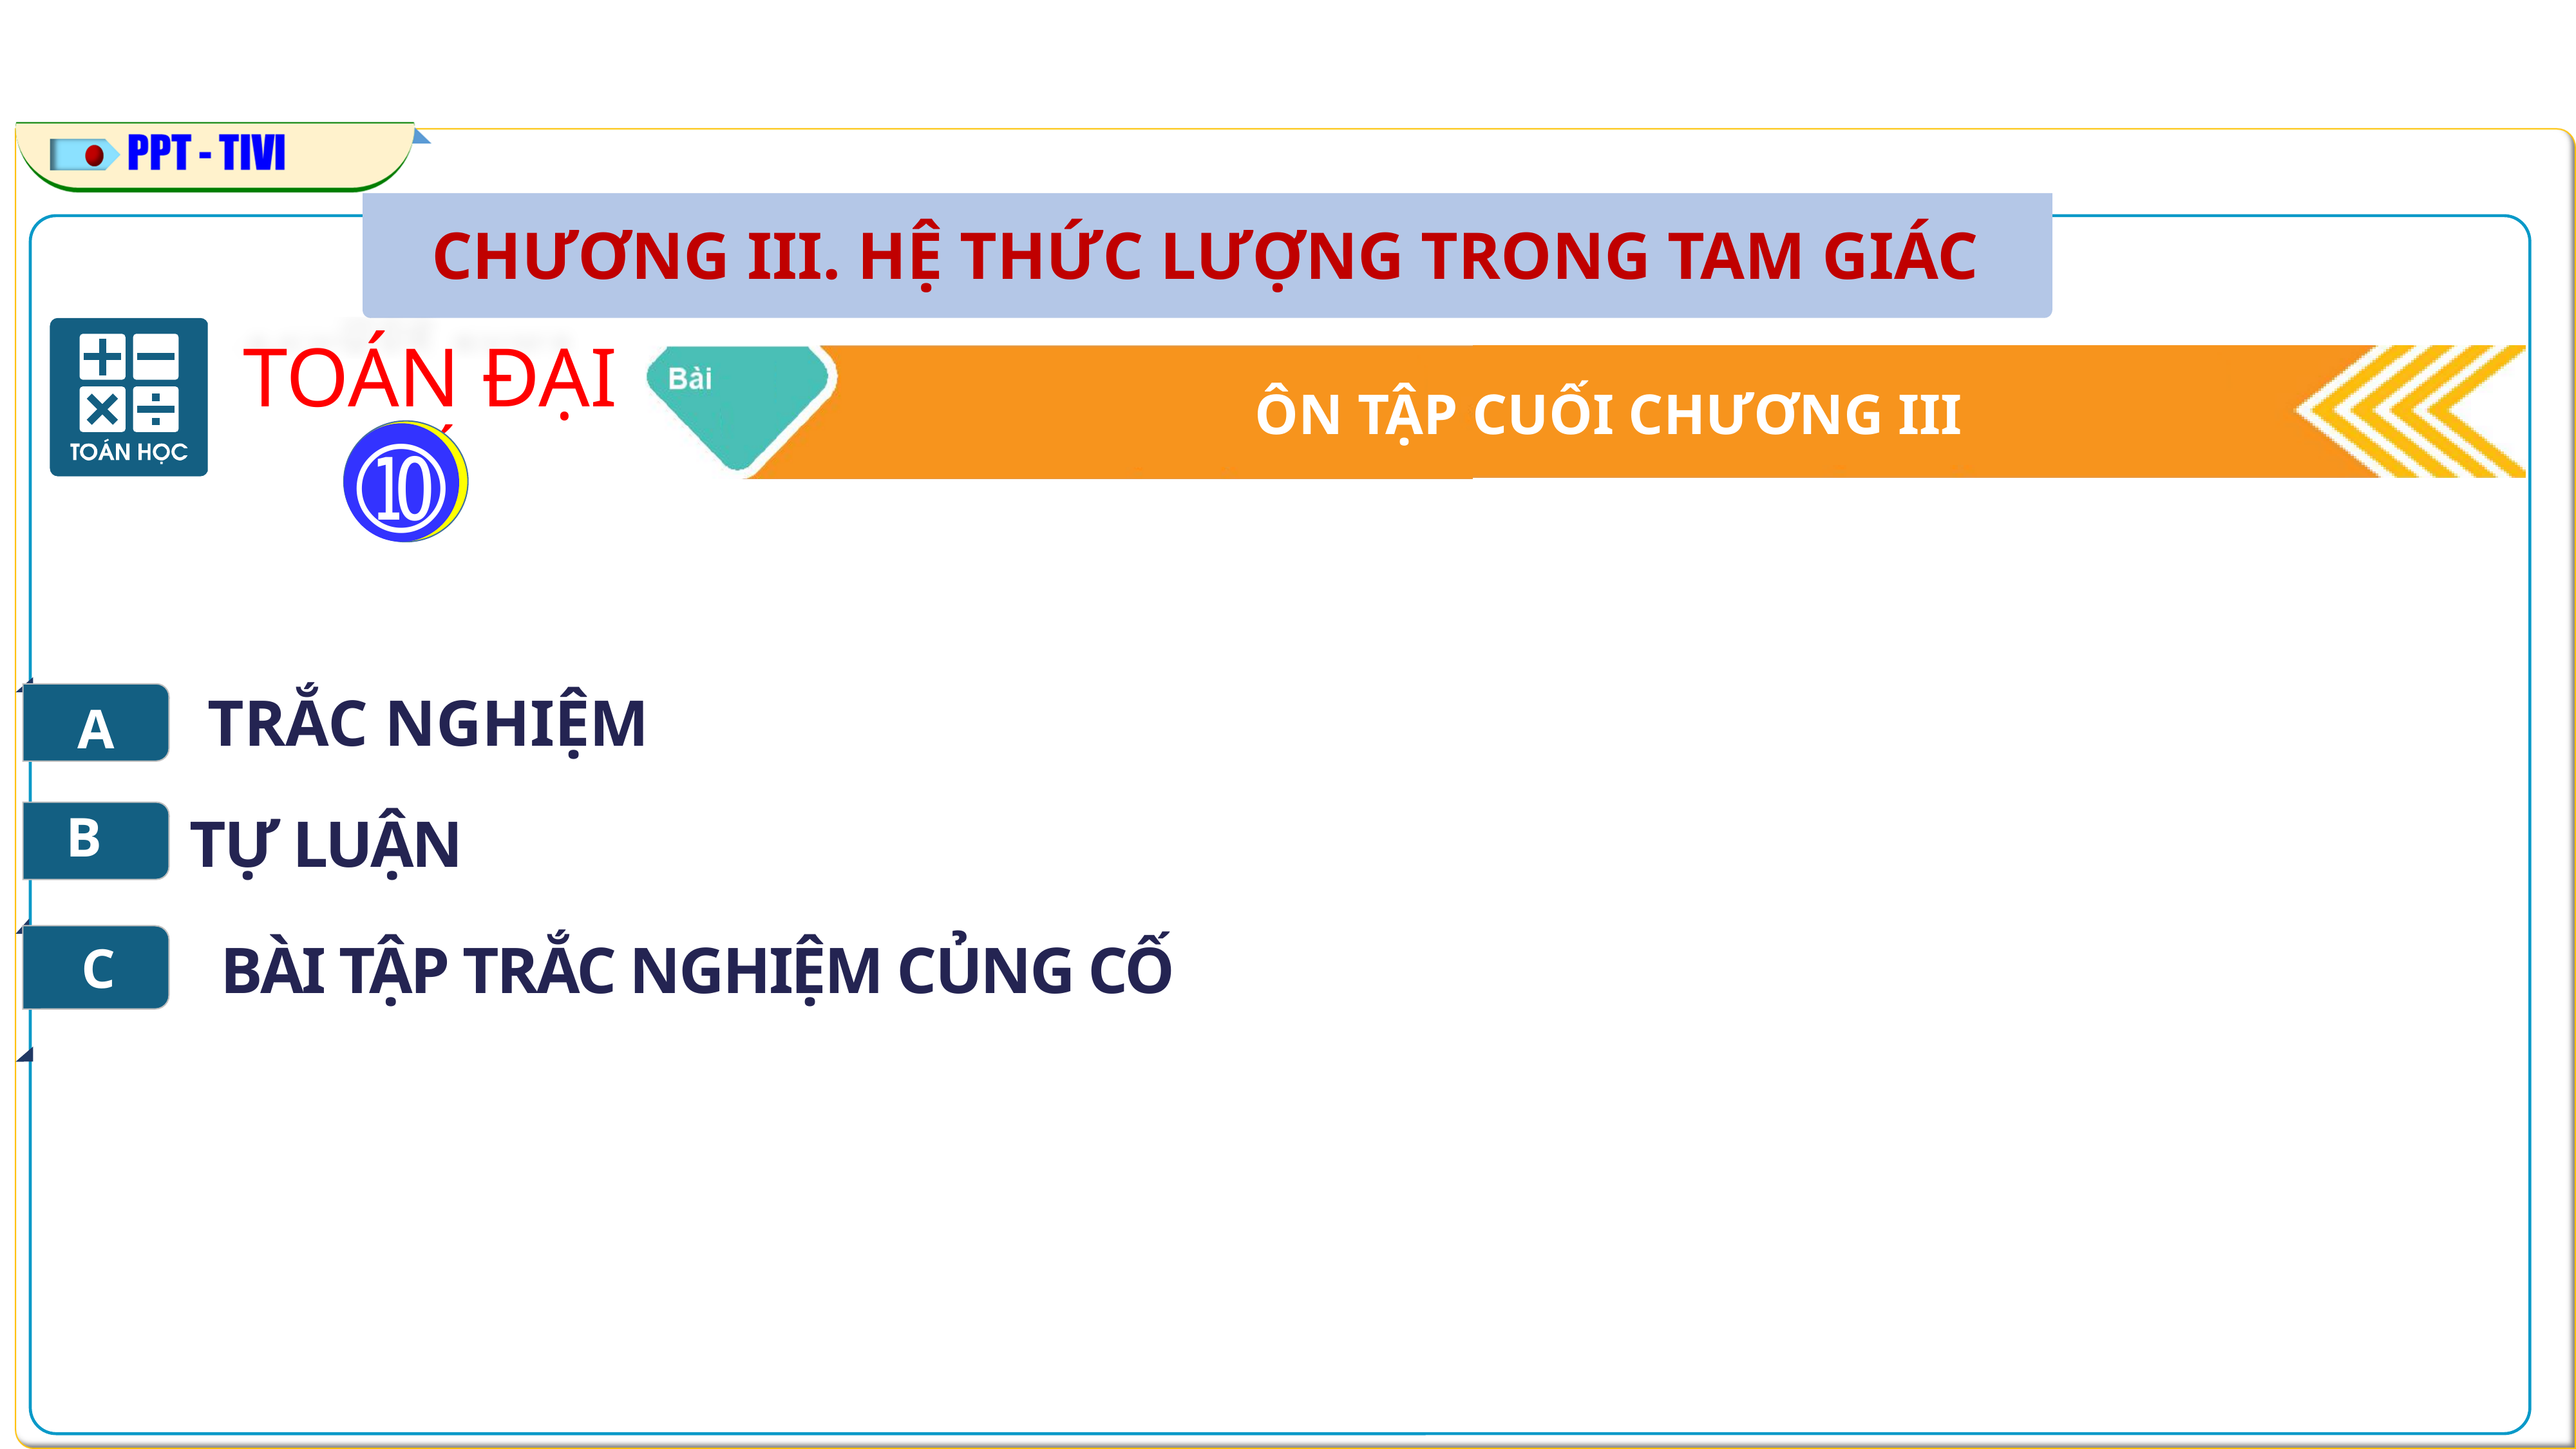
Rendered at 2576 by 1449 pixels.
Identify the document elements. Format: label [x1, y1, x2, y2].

text_box [645, 339, 2526, 481]
text_box [15, 193, 2530, 1434]
picture [15, 112, 2576, 1449]
